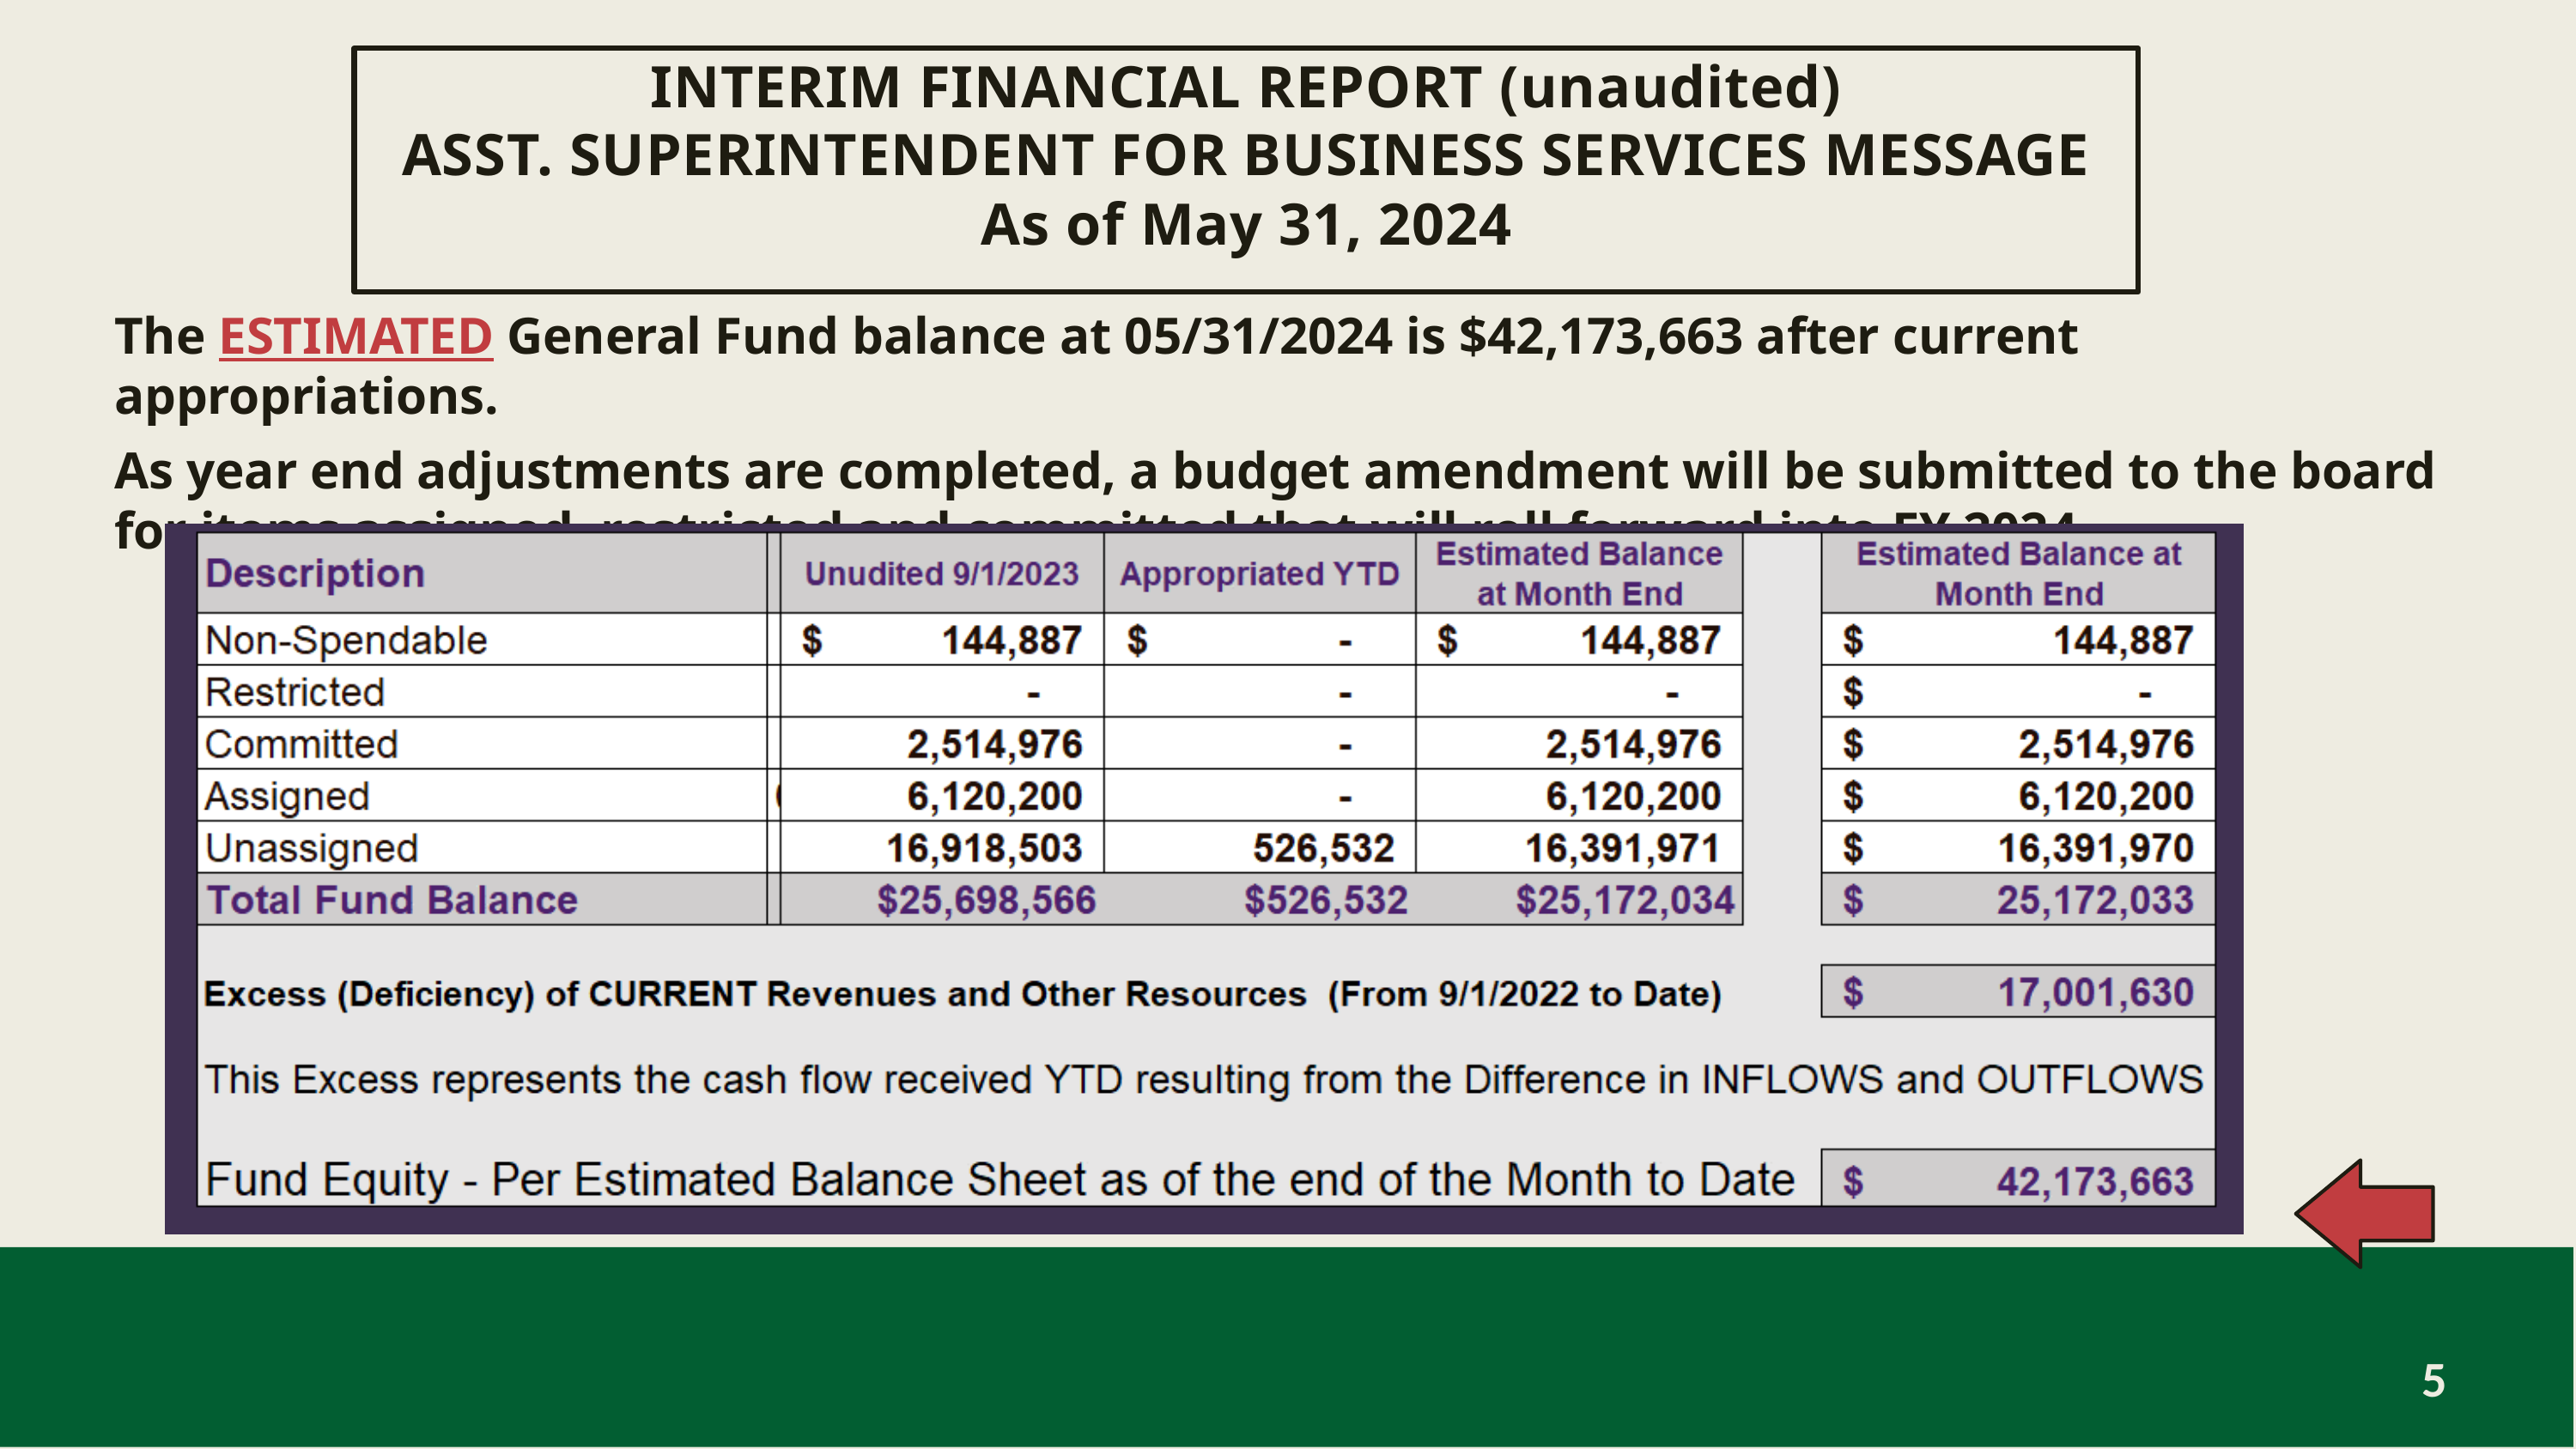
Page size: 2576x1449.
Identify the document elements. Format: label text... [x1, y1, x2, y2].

text_box [2293, 1158, 2435, 1270]
picture [165, 523, 2244, 1234]
slide_number 5 [2393, 1347, 2447, 1409]
title INTERIM FINANCIAL REPORT (unaudited) ASST. SUPERINTENDENT FOR BUSINESS SERVICES MESSAGE As of May 31, 2024 [354, 48, 2139, 288]
text_box [0, 1246, 2573, 1447]
text_box The ESTIMATED General Fund balance at 05/31/2024 is $42,173,663 after current appropriations. As year end adjustments are completed, a budget amendment will be submitted to the board for items assigned, restricted and committed that will roll forward into FY 2024. [112, 288, 2464, 560]
